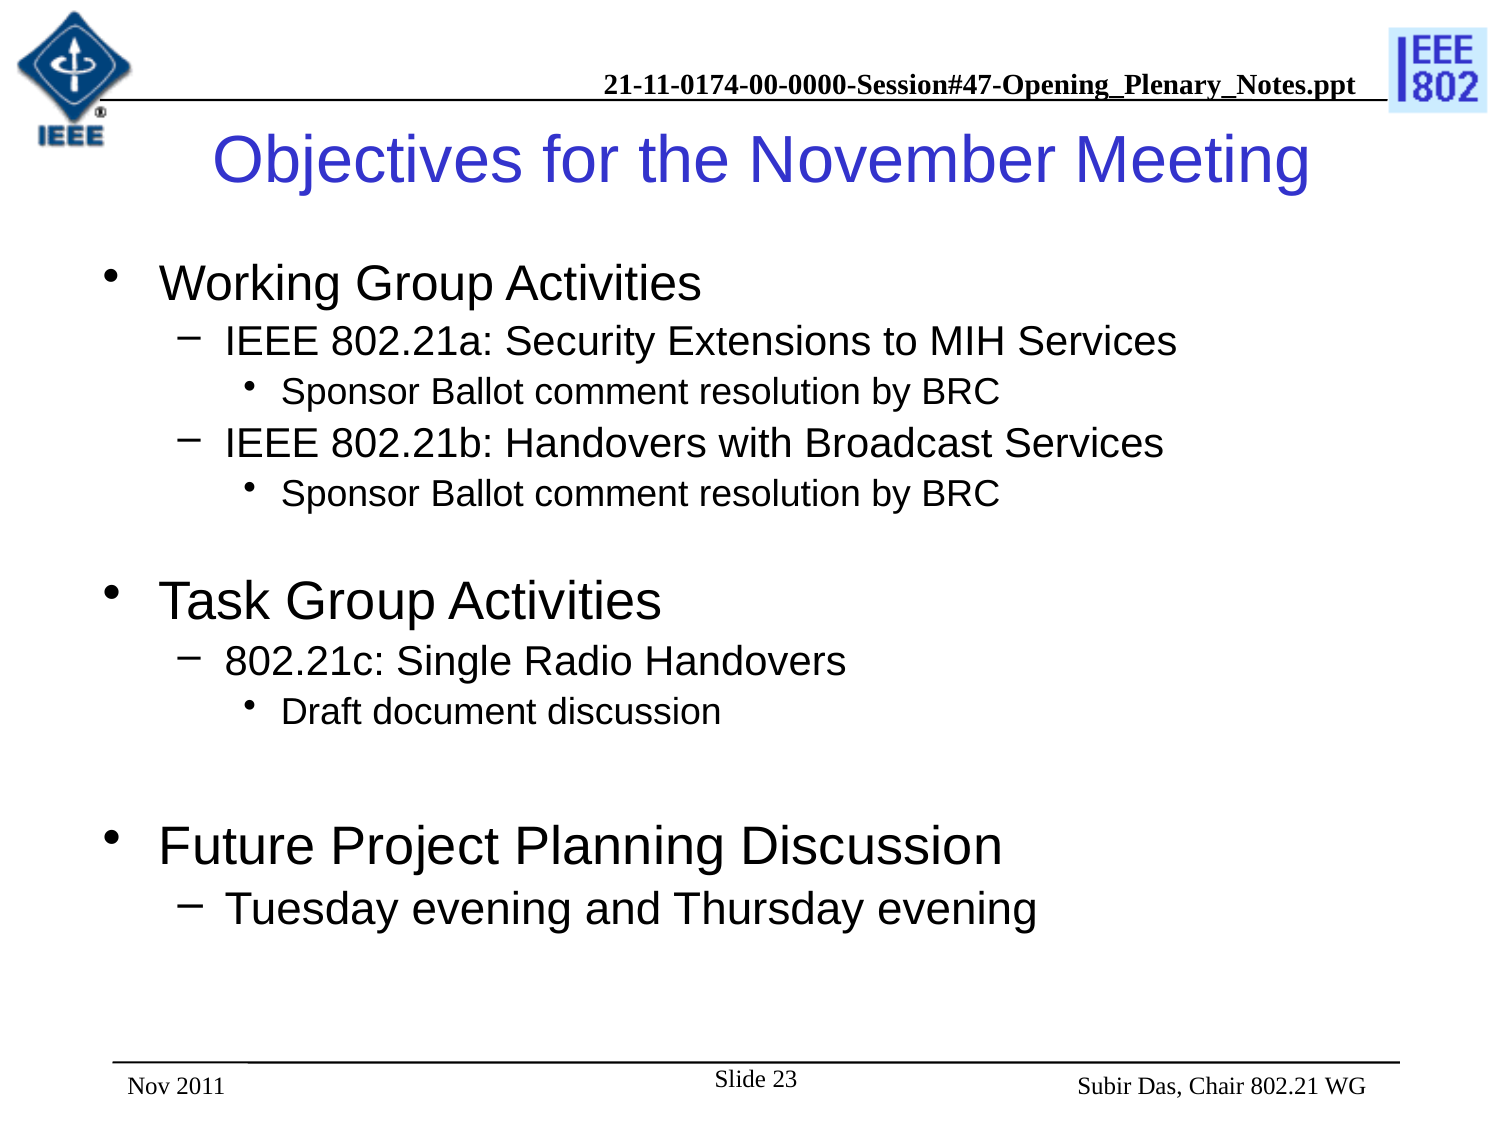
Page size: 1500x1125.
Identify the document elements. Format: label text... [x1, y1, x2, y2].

picture [1374, 9, 1499, 138]
slide_number Slide 23 [712, 1061, 800, 1093]
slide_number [112, 1062, 313, 1098]
title Objectives for the November Meeting [124, 112, 1401, 201]
picture [12, 9, 137, 150]
text_box Subir Das, Chair 802.21 WG [1050, 1062, 1412, 1106]
list Working Group Activities IEEE 802.21a: Security Extensions to MIH Services Sponsor Ballot comment resolution by BRC IEEE 802.21b: Handovers with Broadcast Services Sponsor Ballot comment resolution by BRC Task Group Activities 802.21c: Single Radio Handovers Draft document discussion Future Project Planning Discussion Tuesday evening and Thursday evening [87, 249, 1451, 963]
